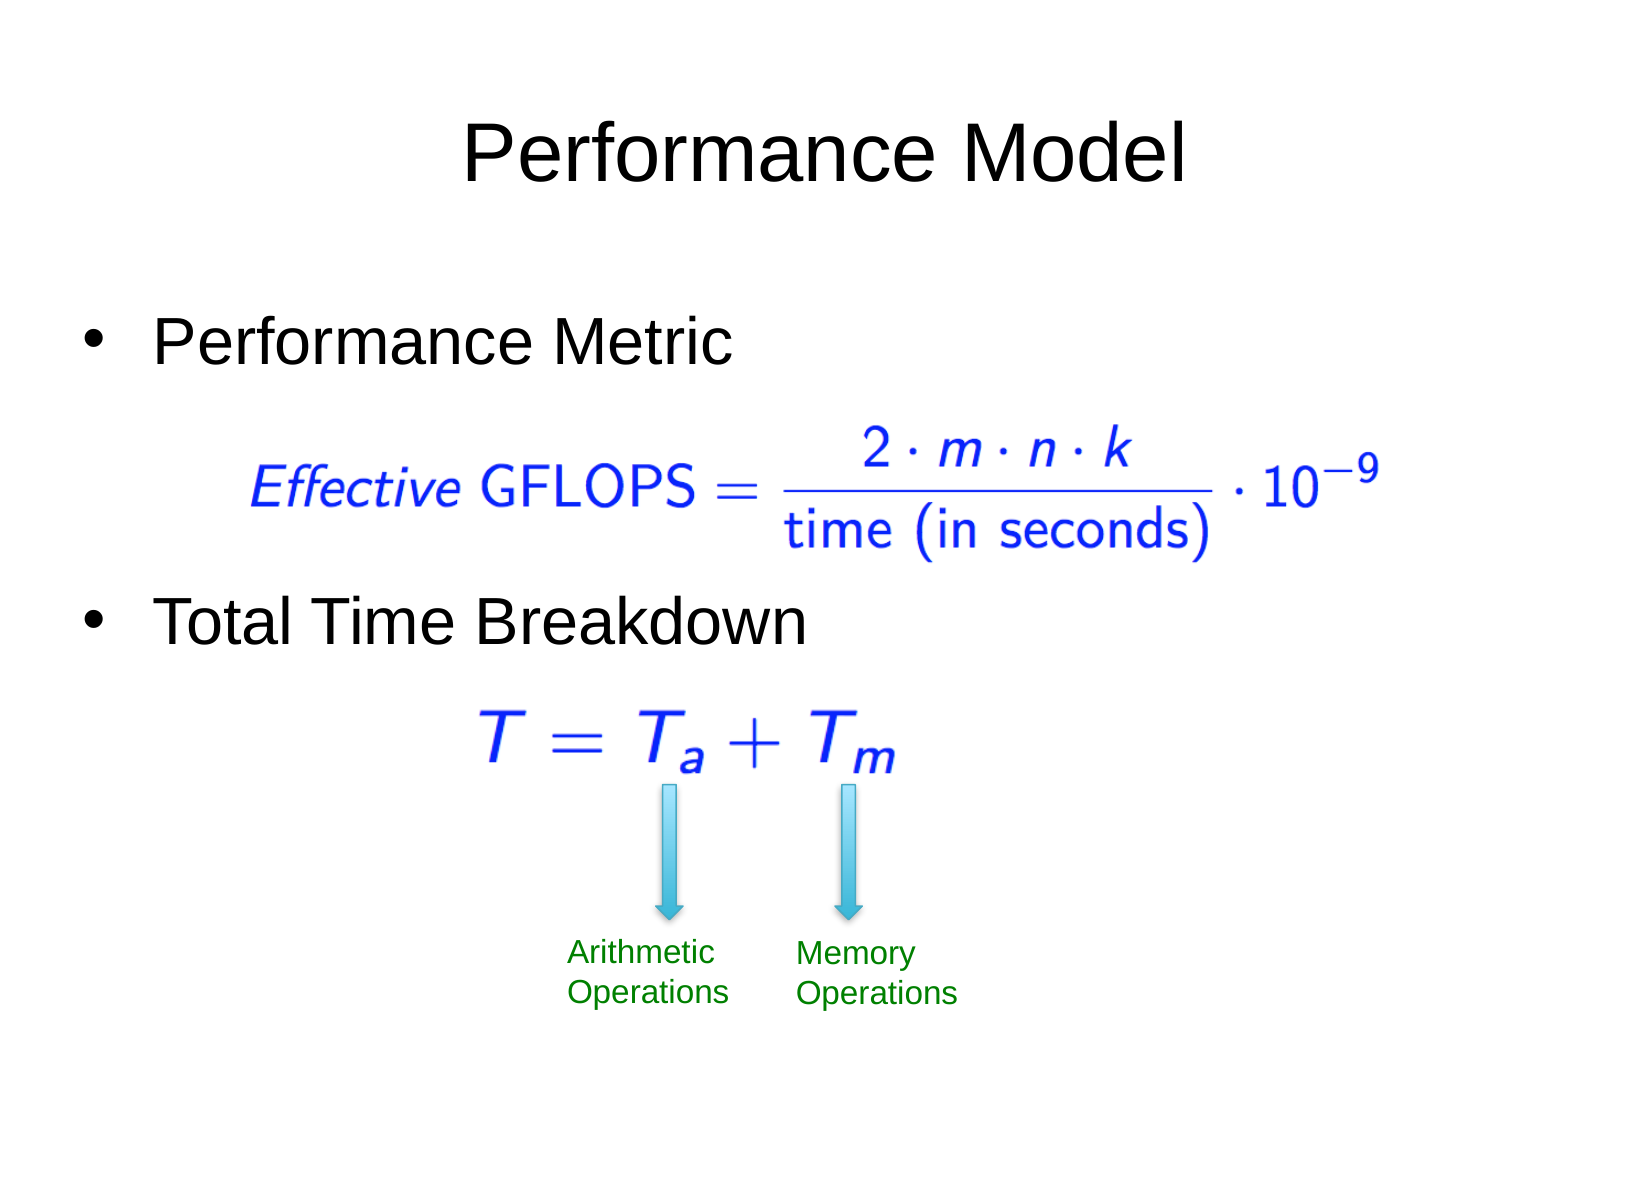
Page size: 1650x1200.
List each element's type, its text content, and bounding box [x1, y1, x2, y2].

text_box [655, 785, 684, 921]
text_box [834, 785, 863, 921]
text_box Memory Operations [781, 923, 988, 1019]
list Performance Metric Total Time Breakdown [63, 288, 1549, 1049]
title Performance Model [82, 48, 1568, 249]
picture [470, 698, 899, 778]
text_box Arithmetic Operations [552, 922, 760, 1017]
picture [239, 400, 1382, 572]
